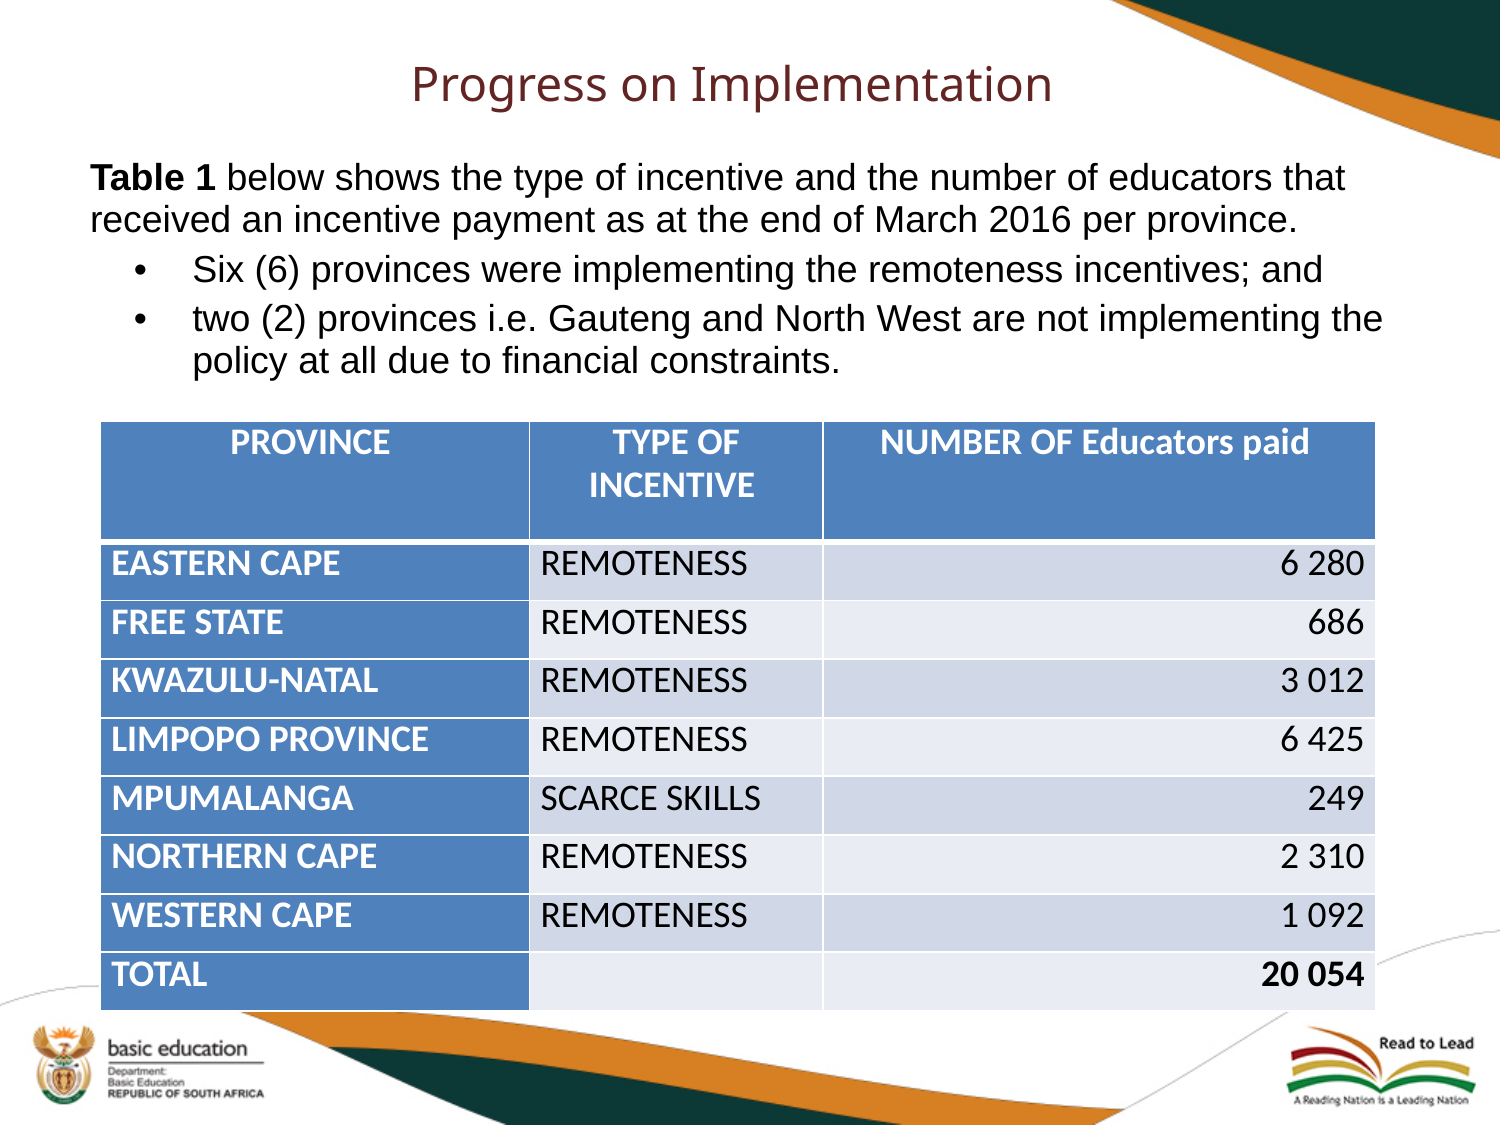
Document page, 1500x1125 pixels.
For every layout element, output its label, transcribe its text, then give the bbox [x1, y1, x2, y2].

table_cell REMOTENESS [530, 719, 822, 775]
table_cell 249 [824, 777, 1375, 834]
table_cell REMOTENESS [530, 836, 822, 893]
table_cell KWAZULU-NATAL [101, 660, 529, 717]
table_cell LIMPOPO PROVINCE [101, 719, 529, 775]
table_cell 6 425 [824, 719, 1375, 775]
table_header NUMBER OF Educators paid [824, 422, 1375, 539]
picture [0, 0, 1500, 1125]
table_cell NORTHERN CAPE [101, 836, 529, 893]
table_cell REMOTENESS [530, 545, 822, 600]
table_cell TOTAL [101, 953, 529, 1010]
table_header TYPE OF INCENTIVE [530, 422, 822, 539]
table_cell REMOTENESS [530, 660, 822, 717]
table_cell 686 [824, 601, 1375, 658]
table_cell 3 012 [824, 660, 1375, 717]
table_cell FREE STATE [101, 601, 529, 658]
table_cell MPUMALANGA [101, 777, 529, 834]
table_header PROVINCE [101, 422, 529, 539]
table_cell 1 092 [824, 895, 1375, 951]
table_cell EASTERN CAPE [101, 545, 529, 600]
table_cell WESTERN CAPE [101, 895, 529, 951]
table_cell [530, 953, 822, 1010]
table_cell 2 310 [824, 836, 1375, 893]
table_cell REMOTENESS [530, 895, 822, 951]
table_cell 20 054 [824, 953, 1375, 1010]
title Progress on Implementation [64, 42, 1400, 124]
list Table 1 below shows the type of incentive and the number of educators that received an incentive payment as at the end of March 2016 per province. Six (6) provinces were implementing the remoteness incentives; and two (2) provinces i.e. Gauteng and North West are not implementing the policy at all due to financial constraints. [75, 149, 1425, 1005]
table_cell SCARCE SKILLS [530, 777, 822, 834]
table_cell 6 280 [824, 545, 1375, 600]
table_cell REMOTENESS [530, 601, 822, 658]
